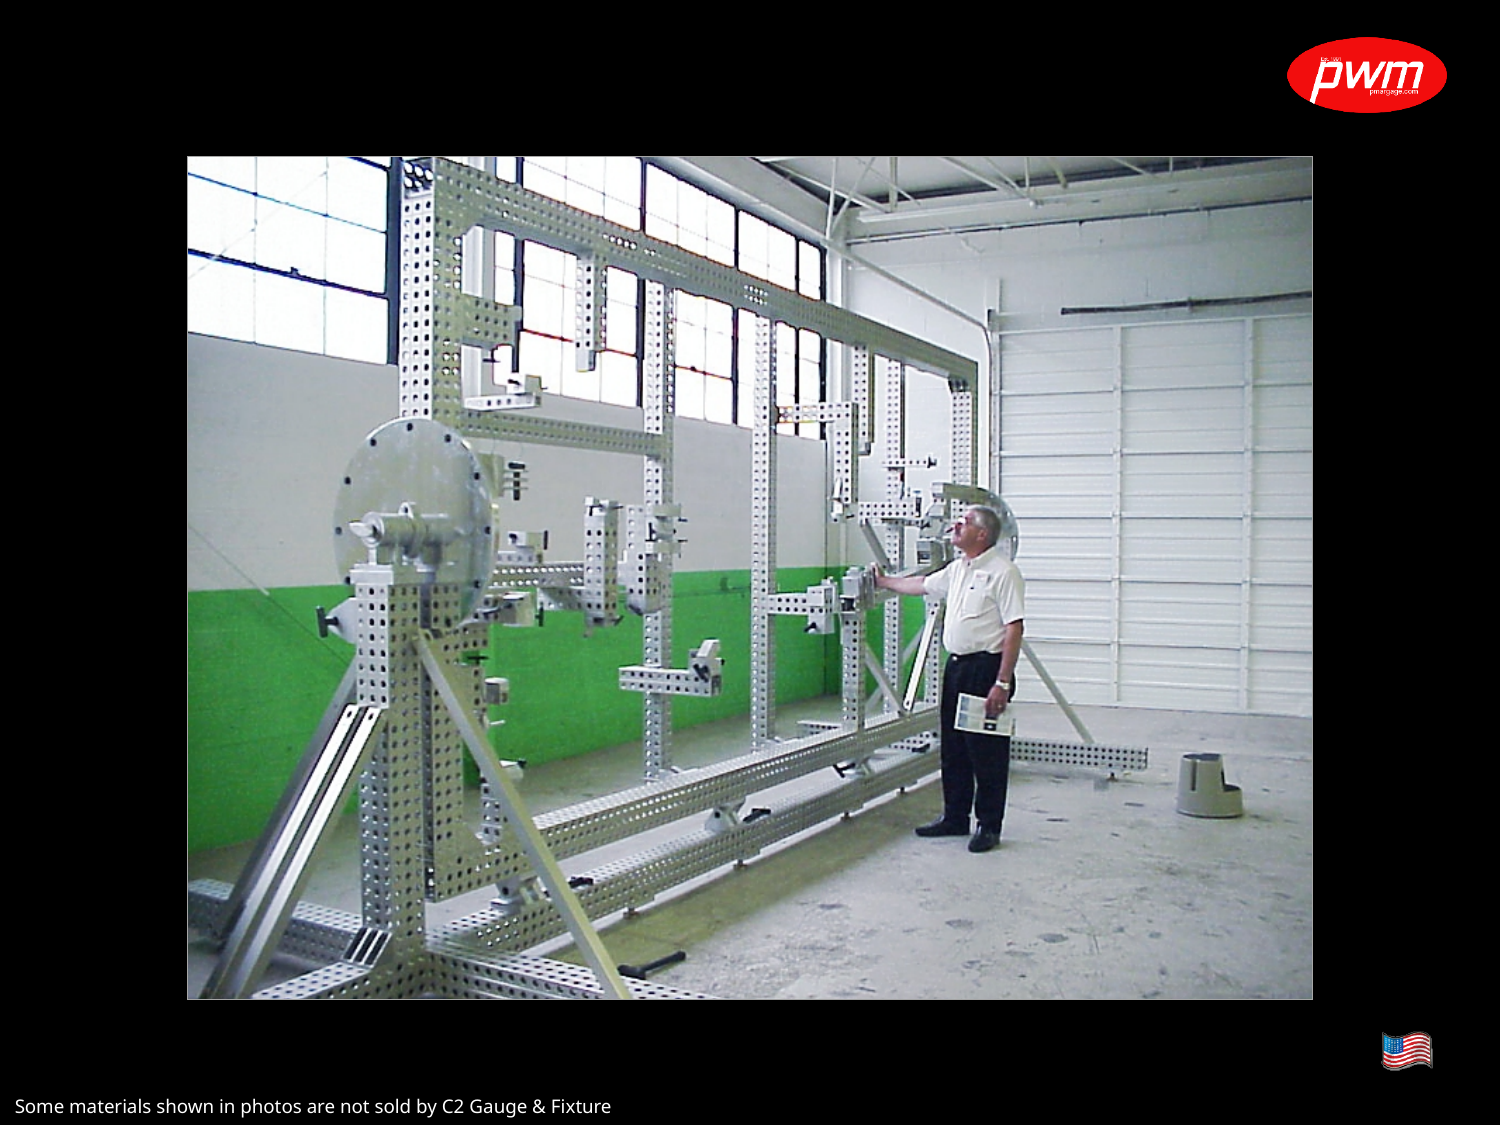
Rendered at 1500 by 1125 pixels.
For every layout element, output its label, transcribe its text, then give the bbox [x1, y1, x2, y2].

picture [1367, 1012, 1447, 1088]
text_box Some materials shown in photos are not sold by C2 Gauge & Fixture [0, 1087, 925, 1125]
picture [187, 155, 1313, 1001]
picture [1287, 37, 1447, 113]
